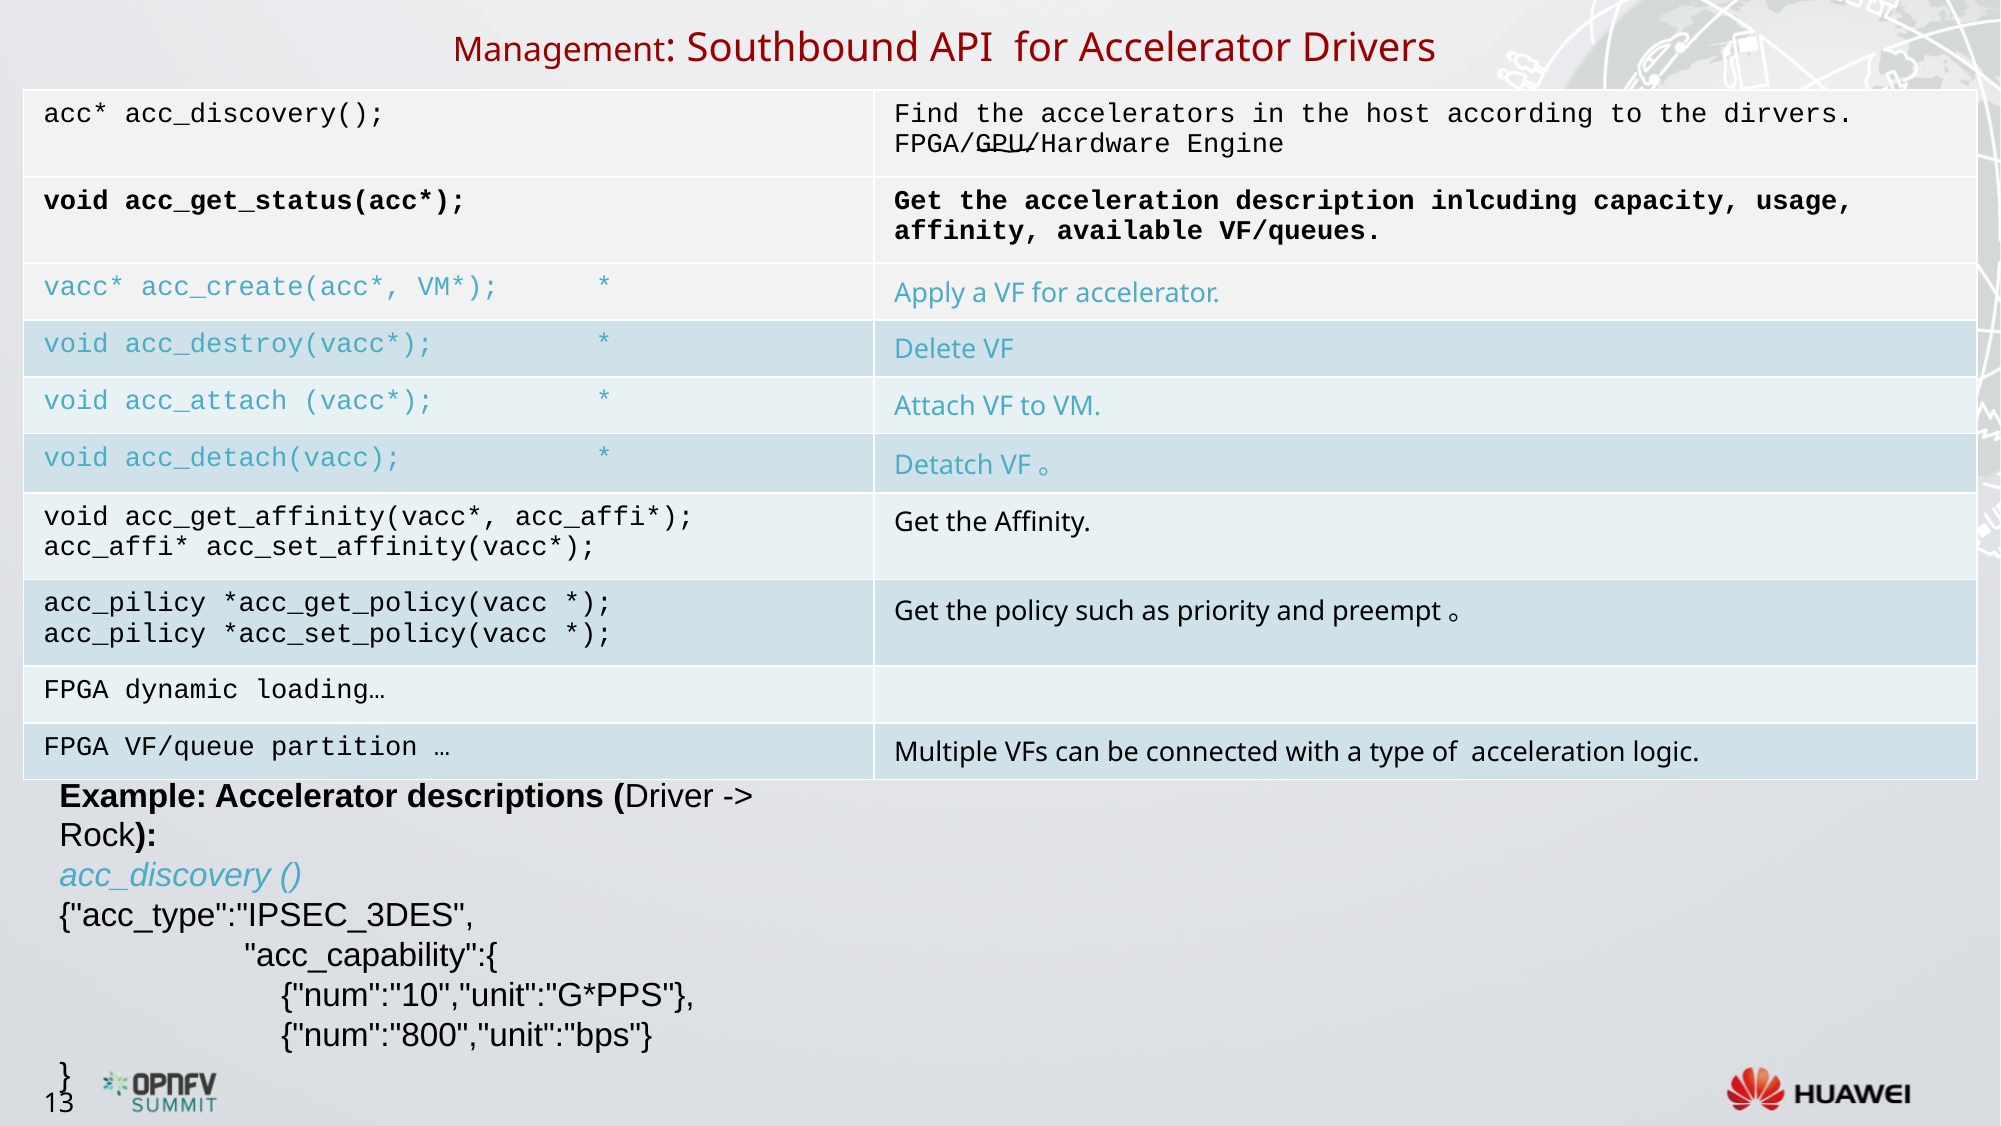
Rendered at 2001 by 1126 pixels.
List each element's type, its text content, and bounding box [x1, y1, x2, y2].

table_cell Attach VF to VM. [875, 378, 1976, 433]
table_cell Get the Affinity. [875, 494, 1976, 579]
table_cell FPGA dynamic loading… [24, 667, 873, 722]
table_cell FPGA VF/queue partition … [24, 724, 873, 779]
table_cell Detatch VF。 [875, 434, 1976, 492]
table_cell void acc_attach (vacc*); * [24, 378, 873, 433]
table_header acc* acc_discovery(); [24, 91, 873, 176]
title Management: Southbound API for Accelerator Drivers [55, 11, 1836, 80]
table_cell Apply a VF for accelerator. [875, 264, 1976, 319]
table_cell acc_pilicy *acc_get_policy(vacc *); acc_pilicy *acc_set_policy(vacc *); [24, 580, 873, 665]
table_cell void acc_get_affinity(vacc*, acc_affi*); acc_affi* acc_set_affinity(vacc*); [24, 494, 873, 579]
table_cell Delete VF [875, 321, 1976, 376]
table_cell [875, 667, 1976, 722]
table_cell vacc* acc_create(acc*, VM*); * [24, 264, 873, 319]
table_cell Get the acceleration description inlcuding capacity, usage, affinity, available VF/queues. [875, 178, 1976, 262]
table_cell void acc_detach(vacc); * [24, 434, 873, 492]
table_cell void acc_get_status(acc*); [24, 178, 873, 262]
picture [0, 0, 2001, 1126]
table_cell void acc_destroy(vacc*); * [24, 321, 873, 376]
table_cell Multiple VFs can be connected with a type of acceleration logic. [875, 724, 1976, 779]
text_box Example: Accelerator descriptions (Driver -> Rock): acc_discovery () {"acc_type":"IPSEC_3DES", "acc_capability":{ {"num":"10","unit":"G*PPS"}, {"num":"800","unit":"bps"} } [39, 763, 814, 1103]
table_cell Get the policy such as priority and preempt。 [875, 580, 1976, 665]
table_header Find the accelerators in the host according to the dirvers. FPGA/GPU/Hardware Engine [875, 91, 1976, 176]
